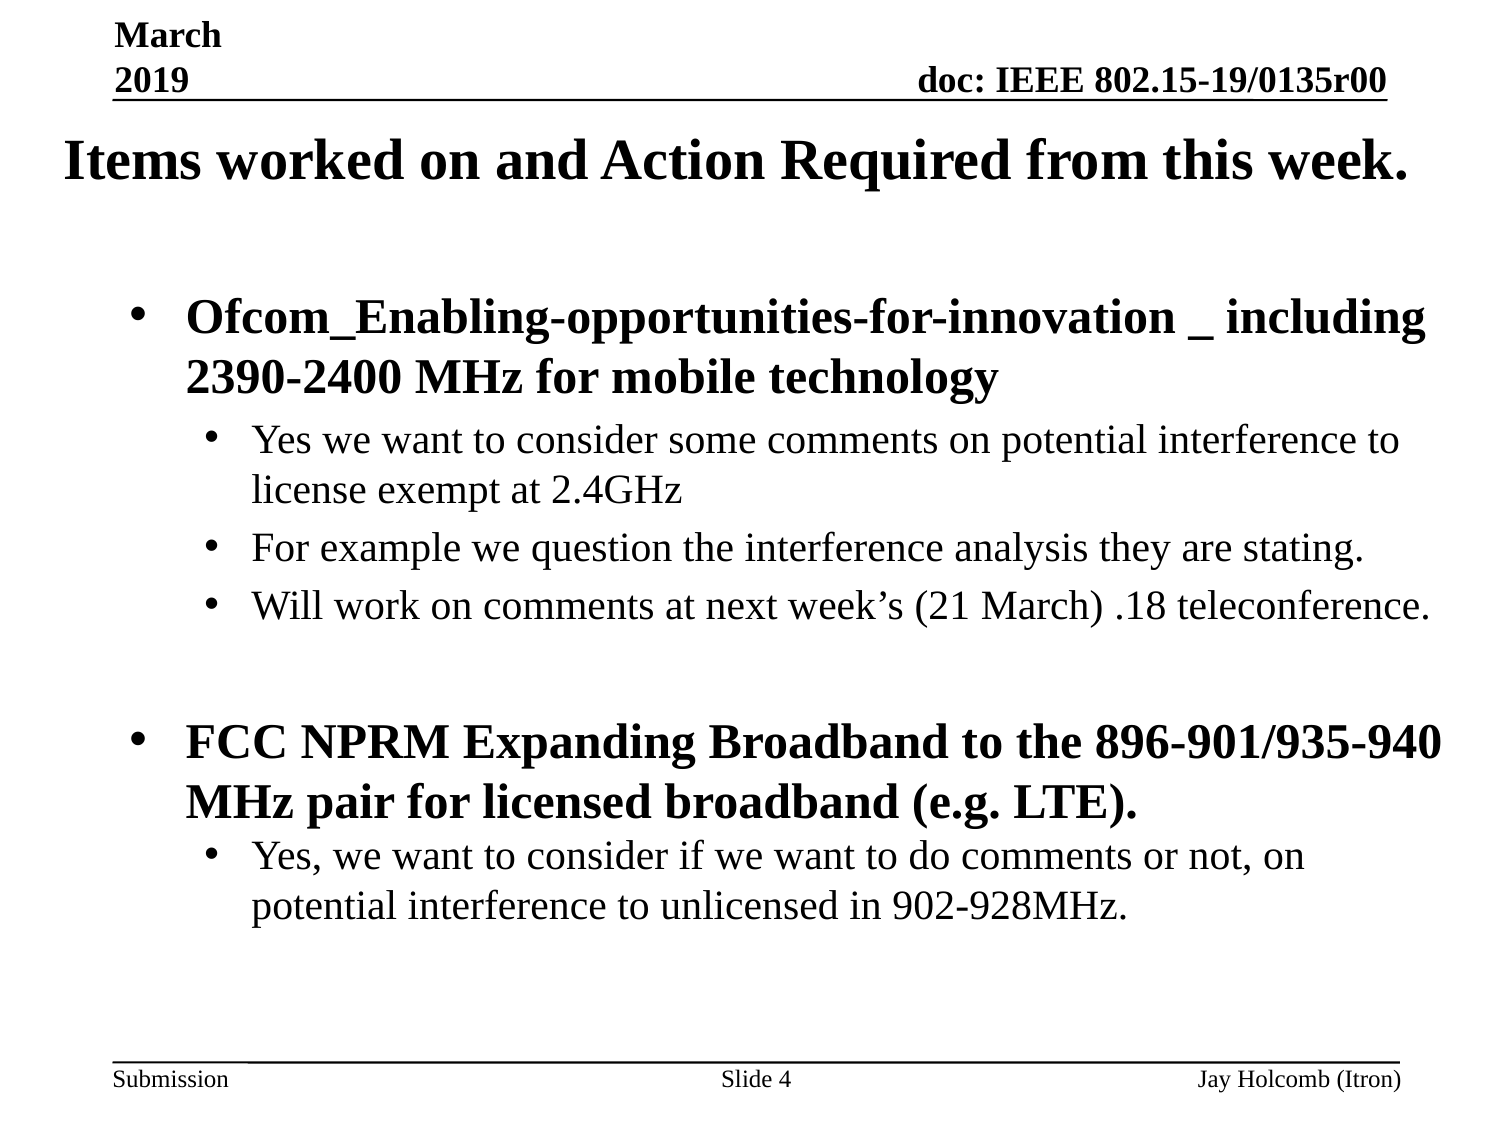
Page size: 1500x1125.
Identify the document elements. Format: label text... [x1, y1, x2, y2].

list Ofcom_Enabling-opportunities-for-innovation _ including 2390-2400 MHz for mobile technology Yes we want to consider some comments on potential interference to license exempt at 2.4GHz For example we question the interference analysis they are stating. Will work on comments at next week’s (21 March) .18 teleconference. FCC NPRM Expanding Broadband to the 896-901/935-940 MHz pair for licensed broadband (e.g. LTE). Yes, we want to consider if we want to do comments or not, on potential interference to unlicensed in 902-928MHz. [114, 215, 1463, 1063]
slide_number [114, 54, 265, 101]
slide_number Slide 4 [712, 1063, 800, 1093]
footer Jay Holcomb (Itron) [1188, 1063, 1402, 1093]
title Items worked on and Action Required from this week. [24, 112, 1463, 201]
